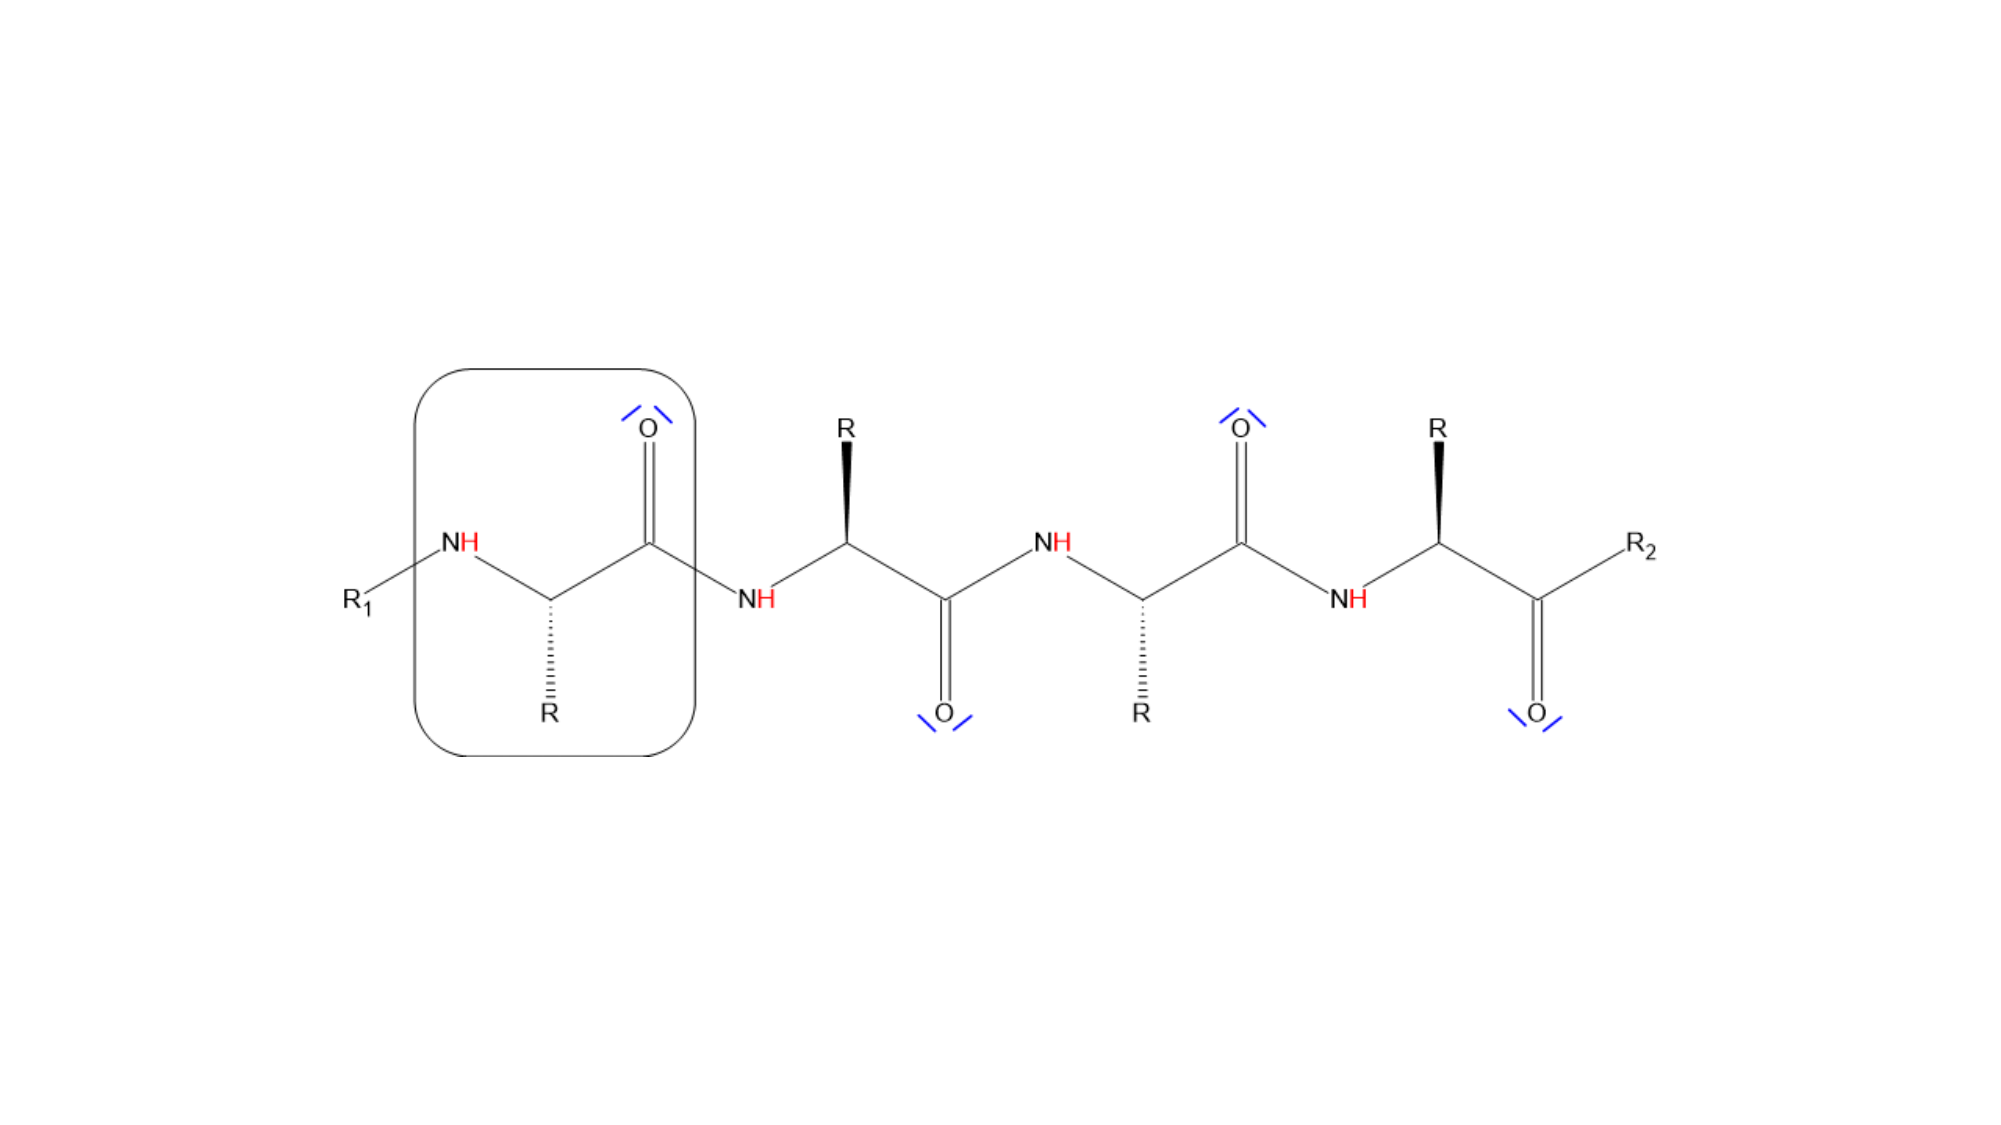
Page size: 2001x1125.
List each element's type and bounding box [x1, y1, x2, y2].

picture [343, 367, 1657, 757]
